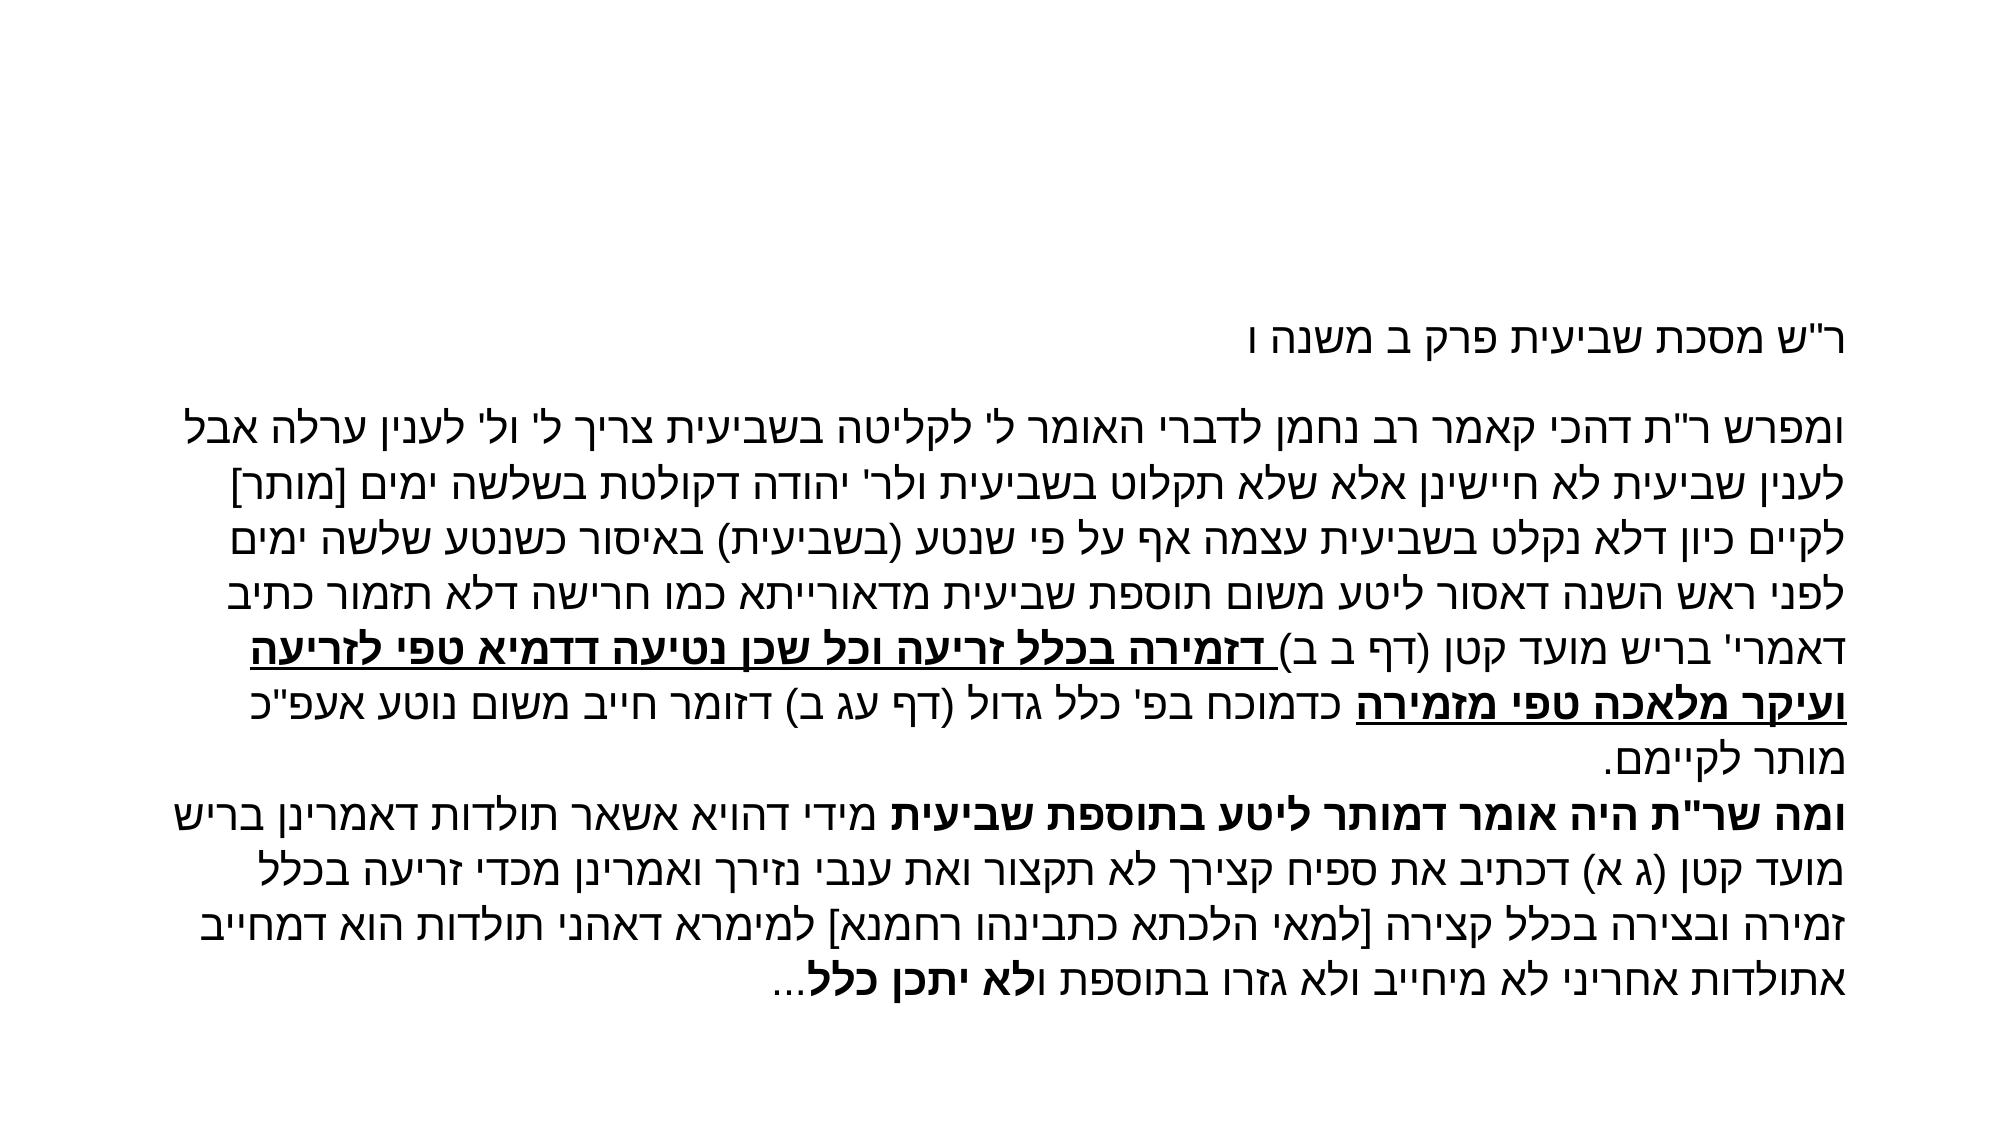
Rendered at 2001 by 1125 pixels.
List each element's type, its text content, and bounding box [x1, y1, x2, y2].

list ר"ש מסכת שביעית פרק ב משנה ו ומפרש ר"ת דהכי קאמר רב נחמן לדברי האומר ל' לקליטה בשביעית צריך ל' ול' לענין ערלה אבל לענין שביעית לא חיישינן אלא שלא תקלוט בשביעית ולר' יהודה דקולטת בשלשה ימים [מותר] לקיים כיון דלא נקלט בשביעית עצמה אף על פי שנטע (בשביעית) באיסור כשנטע שלשה ימים לפני ראש השנה דאסור ליטע משום תוספת שביעית מדאורייתא כמו חרישה דלא תזמור כתיב דאמרי' בריש מועד קטן (דף ב ב) דזמירה בכלל זריעה וכל שכן נטיעה דדמיא טפי לזריעה ועיקר מלאכה טפי מזמירה כדמוכח בפ' כלל גדול (דף עג ב) דזומר חייב משום נוטע אעפ"כ מותר לקיימם. ומה שר"ת היה אומר דמותר ליטע בתוספת שביעית מידי דהויא אשאר תולדות דאמרינן בריש מועד קטן (ג א) דכתיב את ספיח קצירך לא תקצור ואת ענבי נזירך ואמרינן מכדי זריעה בכלל זמירה ובצירה בכלל קצירה [למאי הלכתא כתבינהו רחמנא] למימרא דאהני תולדות הוא דמחייב אתולדות אחריני לא מיחייב ולא גזרו בתוספת ולא יתכן כלל... [137, 299, 1863, 1014]
